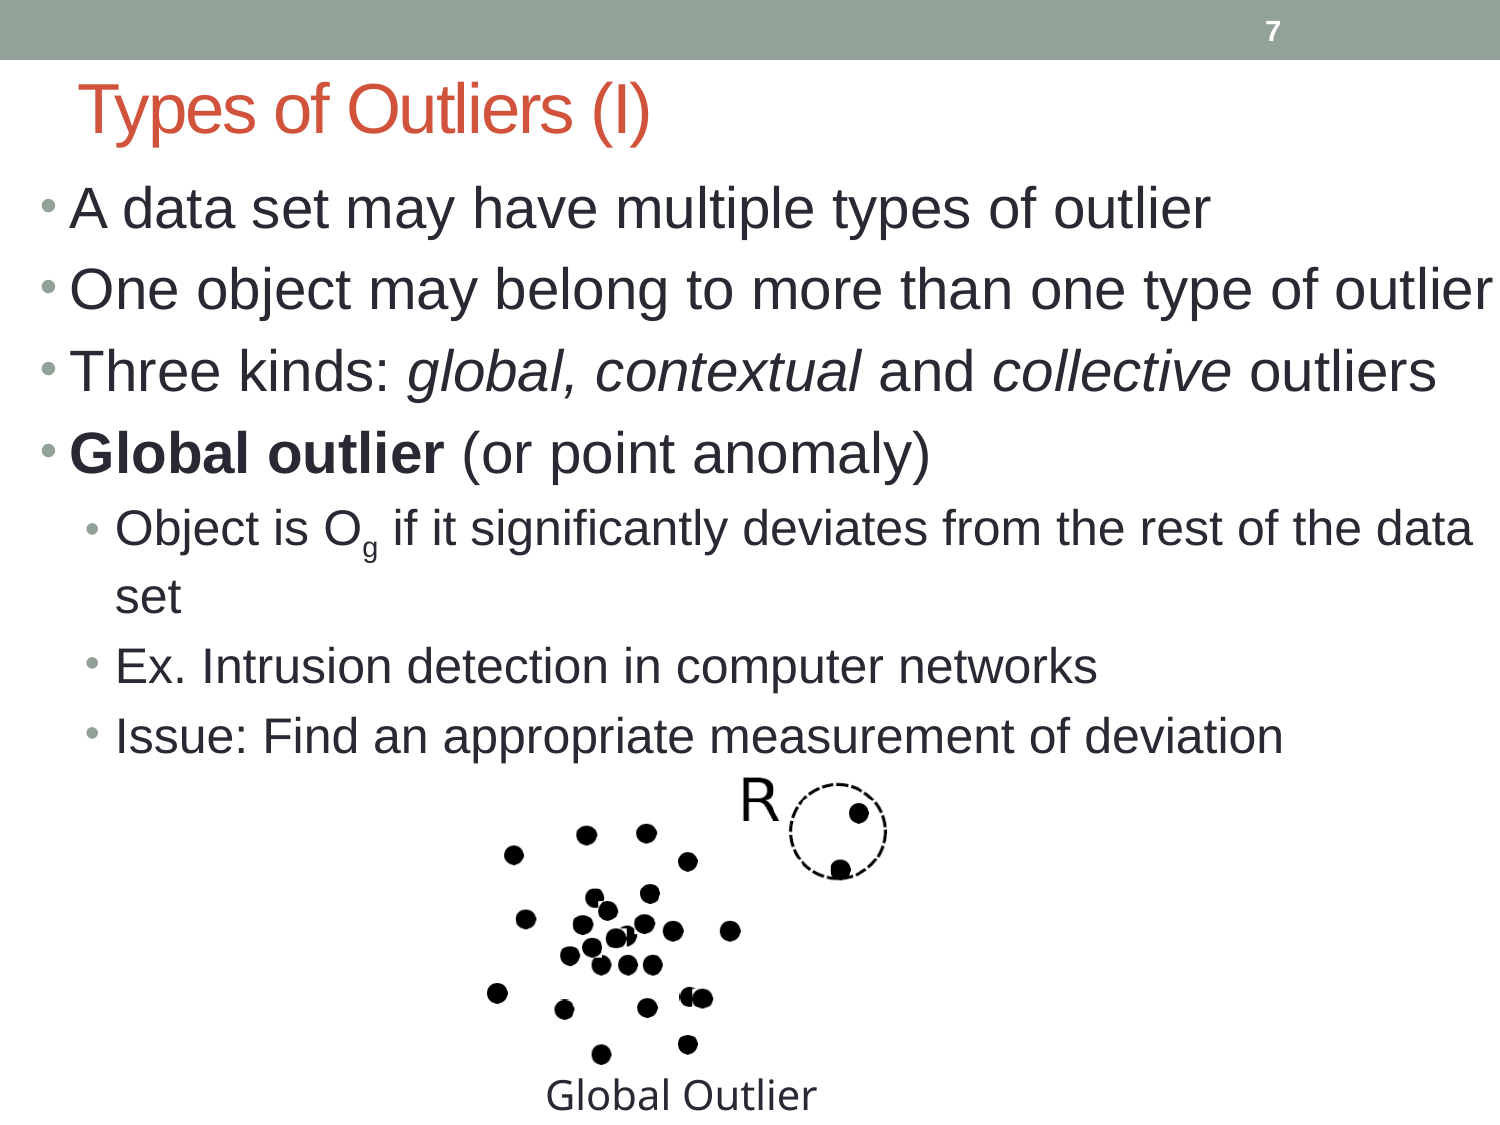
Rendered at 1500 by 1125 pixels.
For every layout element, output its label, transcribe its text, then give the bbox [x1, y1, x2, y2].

picture [486, 770, 888, 1067]
title Types of Outliers (I) [62, 54, 1338, 155]
text_box Global Outlier [475, 1060, 888, 1125]
slide_number 7 [1250, 3, 1425, 57]
list A data set may have multiple types of outlier One object may belong to more than one type of outlier Three kinds: global, contextual and collective outliers Global outlier (or point anomaly) Object is Og if it significantly deviates from the rest of the data set Ex. Intrusion detection in computer networks Issue: Find an appropriate measurement of deviation [24, 162, 1500, 1075]
